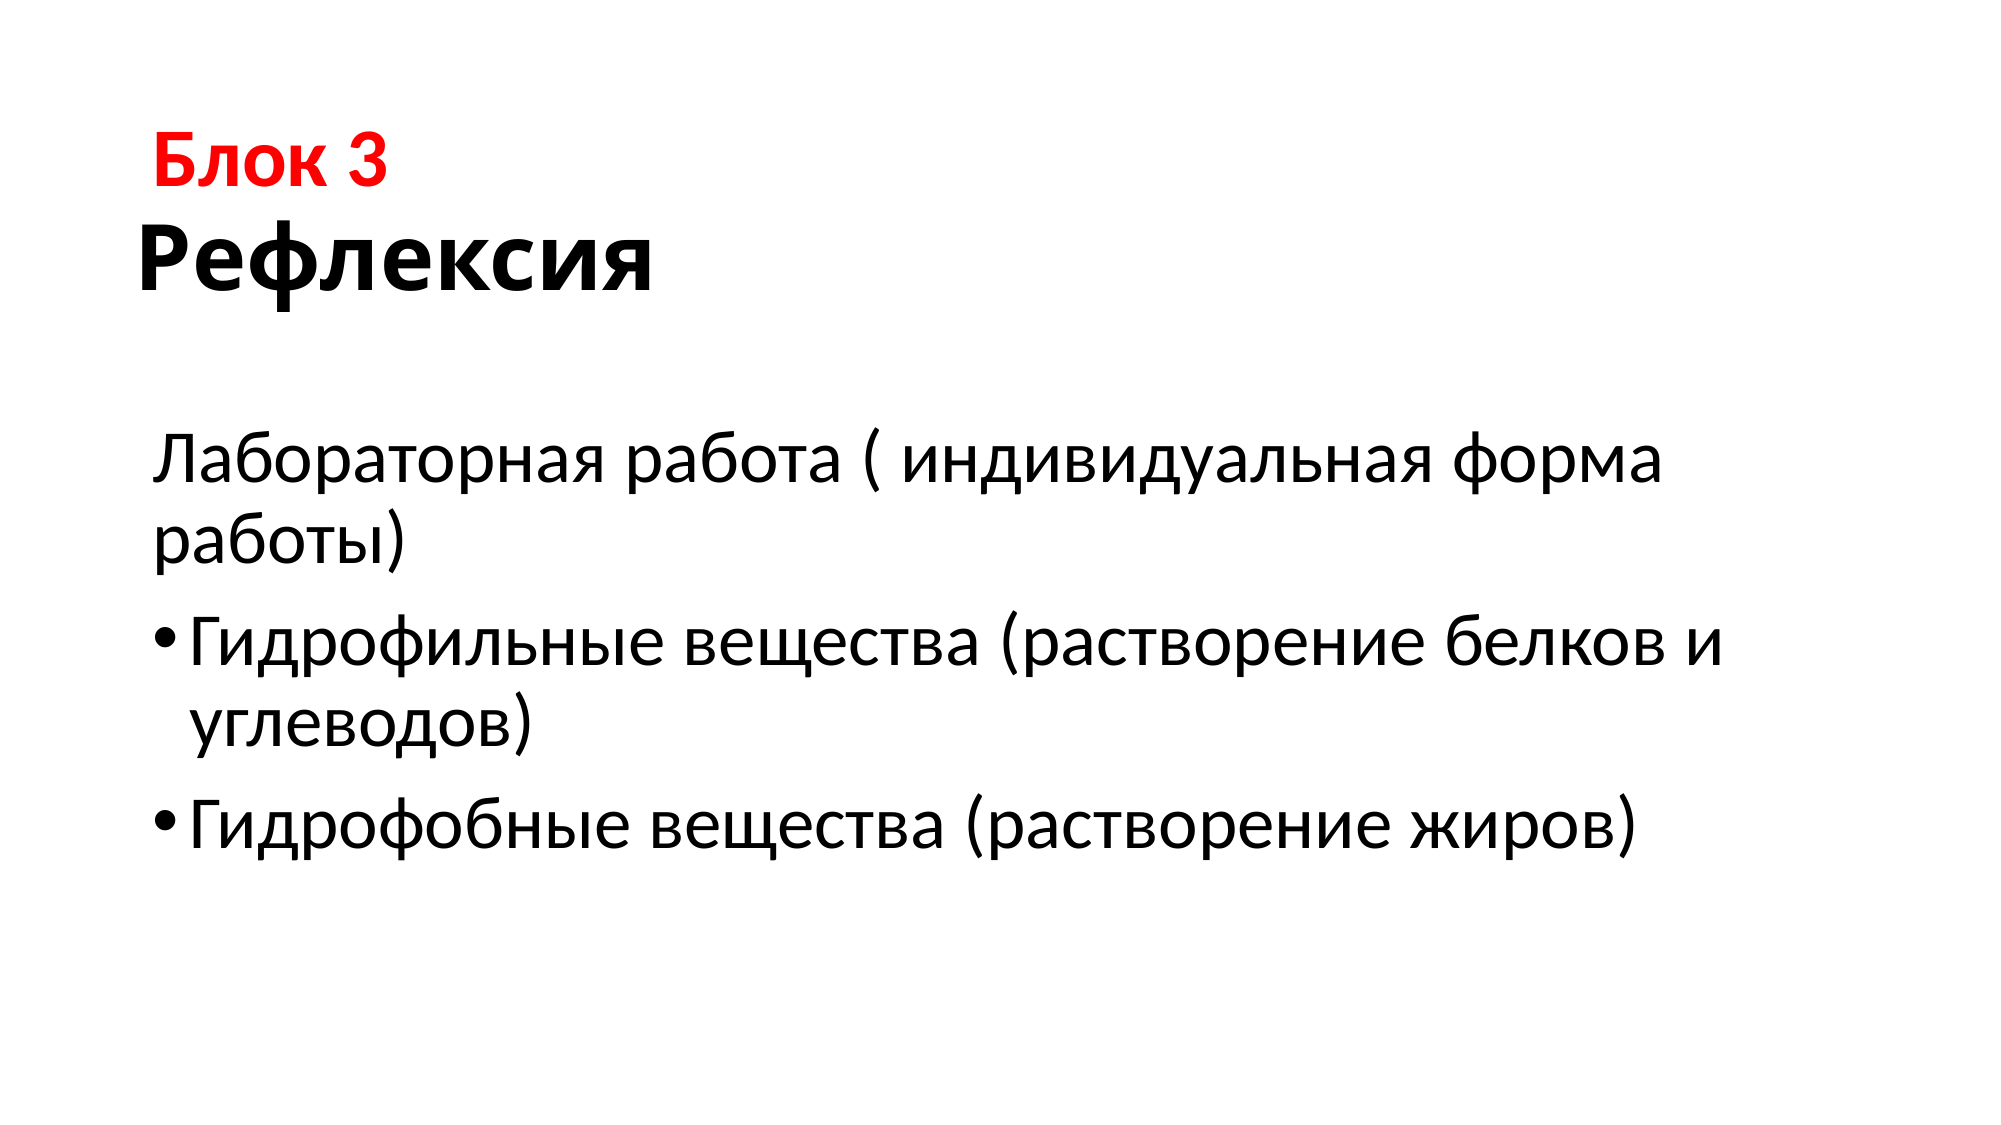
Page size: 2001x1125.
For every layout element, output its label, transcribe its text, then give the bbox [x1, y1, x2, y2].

text_box Блок 3 [137, 96, 630, 211]
title Рефлексия [119, 123, 1845, 399]
list Лабораторная работа ( индивидуальная форма работы) Гидрофильные вещества (растворение белков и углеводов) Гидрофобные вещества (растворение жиров) [137, 299, 1863, 1014]
